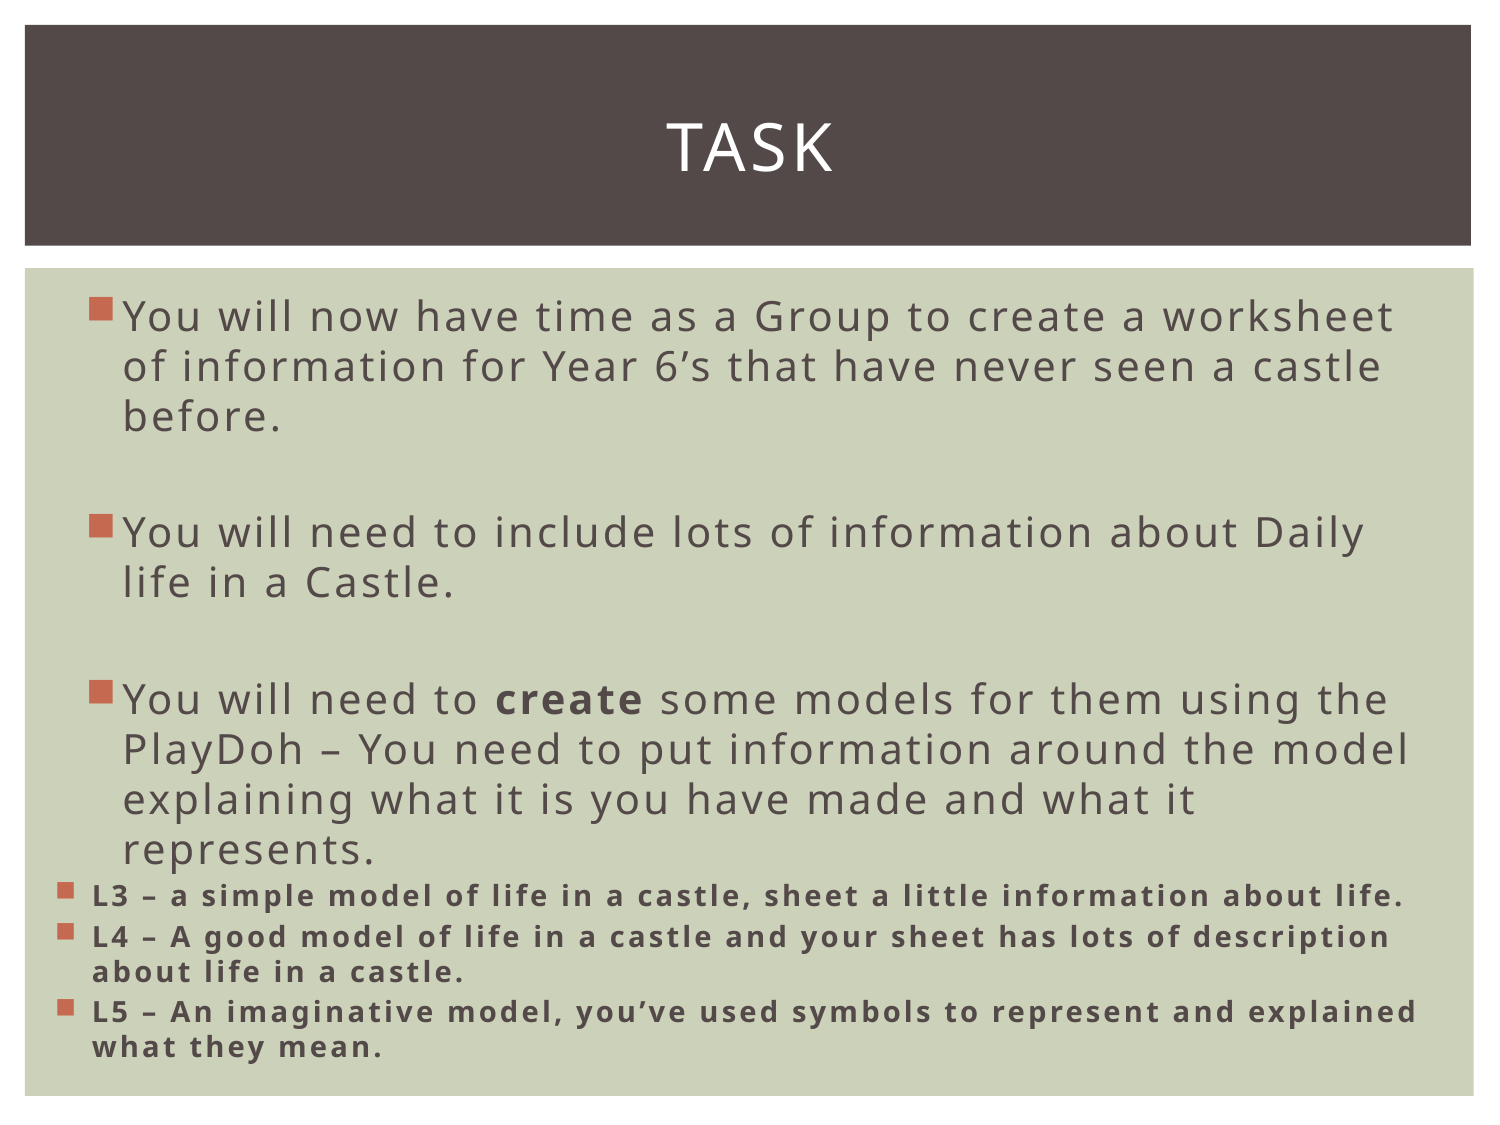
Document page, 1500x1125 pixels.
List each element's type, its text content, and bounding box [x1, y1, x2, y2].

text_box L3 – a simple model of life in a castle, sheet a little information about life. L4 – A good model of life in a castle and your sheet has lots of description about life in a castle. L5 – An imaginative model, you’ve used symbols to represent and explained what they mean. [31, 869, 1474, 1094]
title task [62, 58, 1438, 232]
list You will now have time as a Group to create a worksheet of information for Year 6’s that have never seen a castle before. You will need to include lots of information about Daily life in a Castle. You will need to create some models for them using the PlayDoh – You need to put information around the model explaining what it is you have made and what it represents. [62, 281, 1442, 869]
